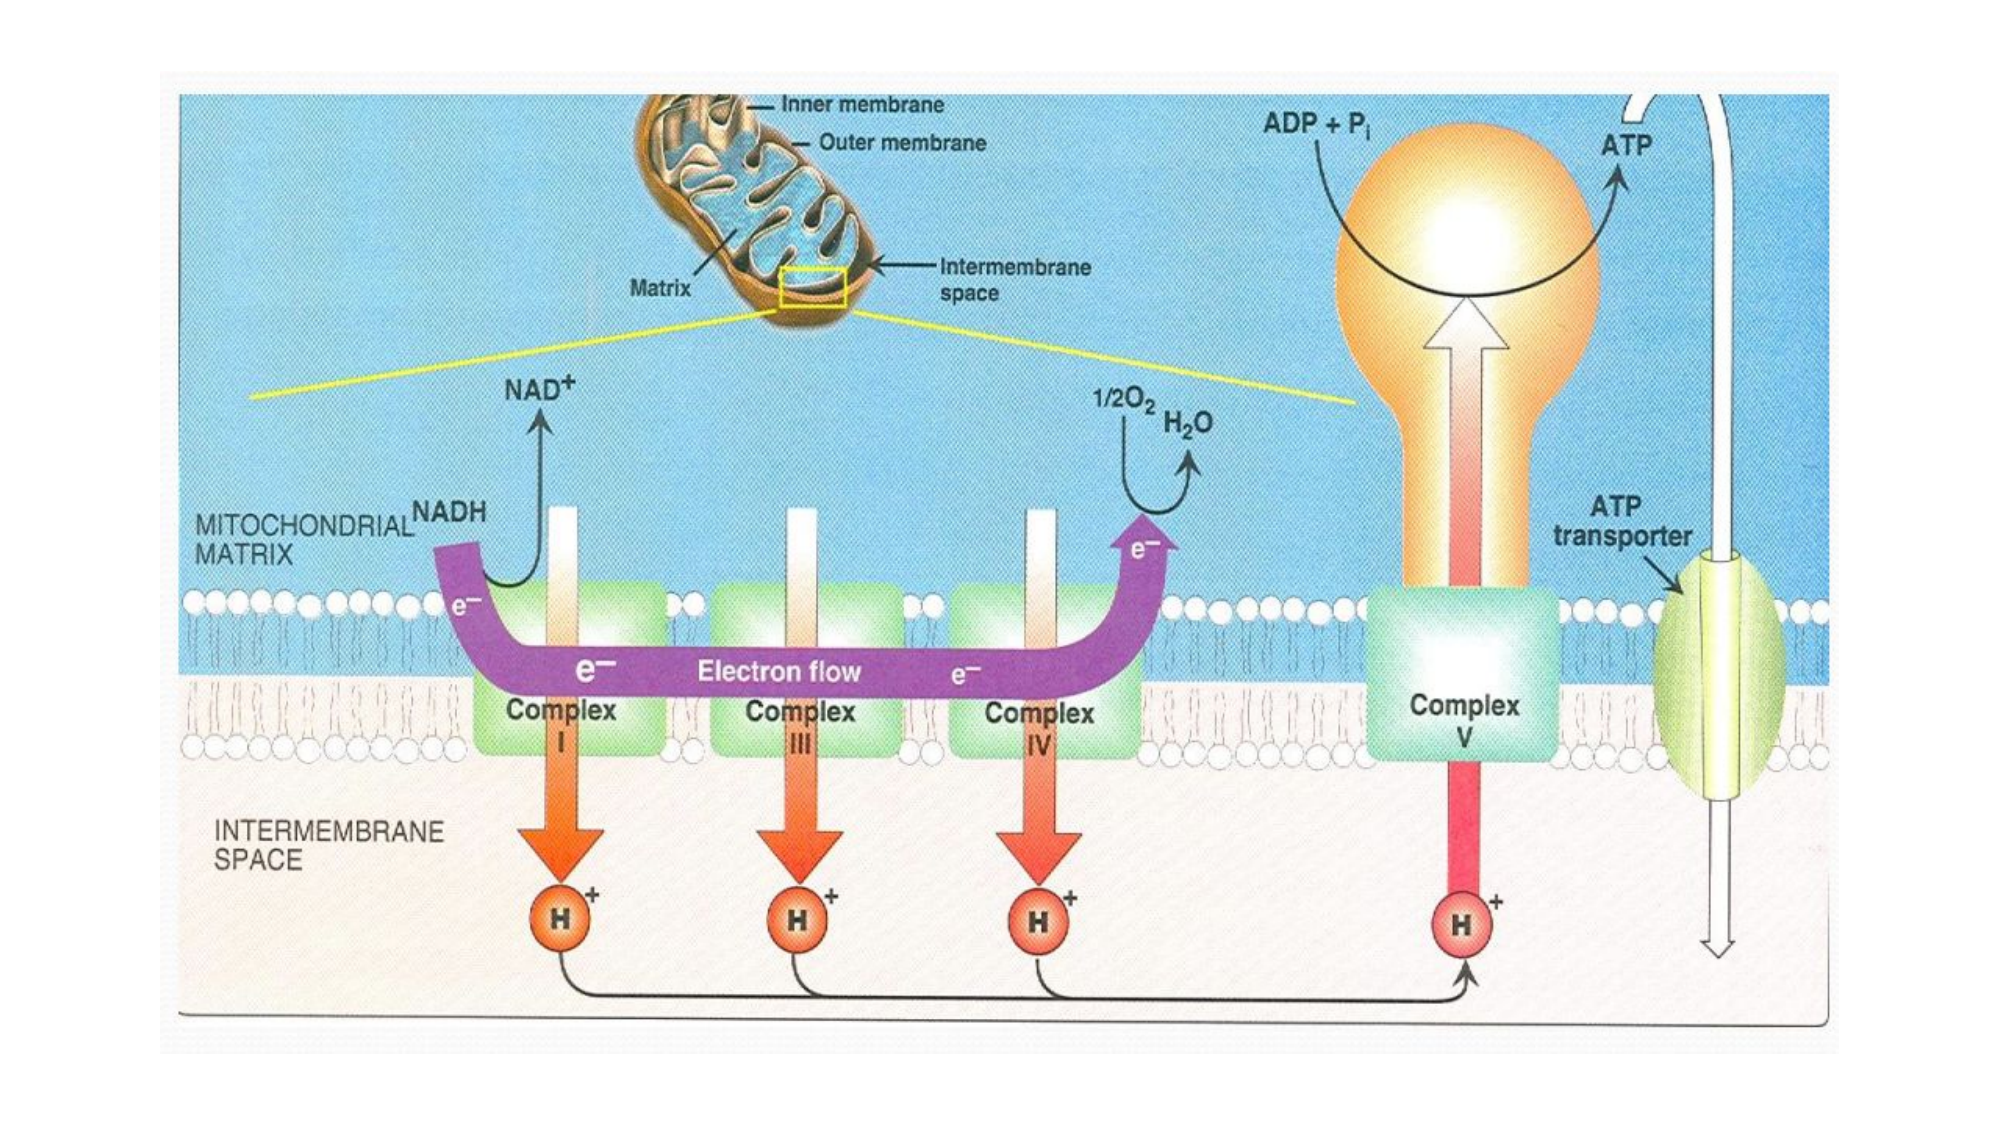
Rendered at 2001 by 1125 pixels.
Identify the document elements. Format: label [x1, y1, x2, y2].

picture [160, 71, 1839, 1054]
